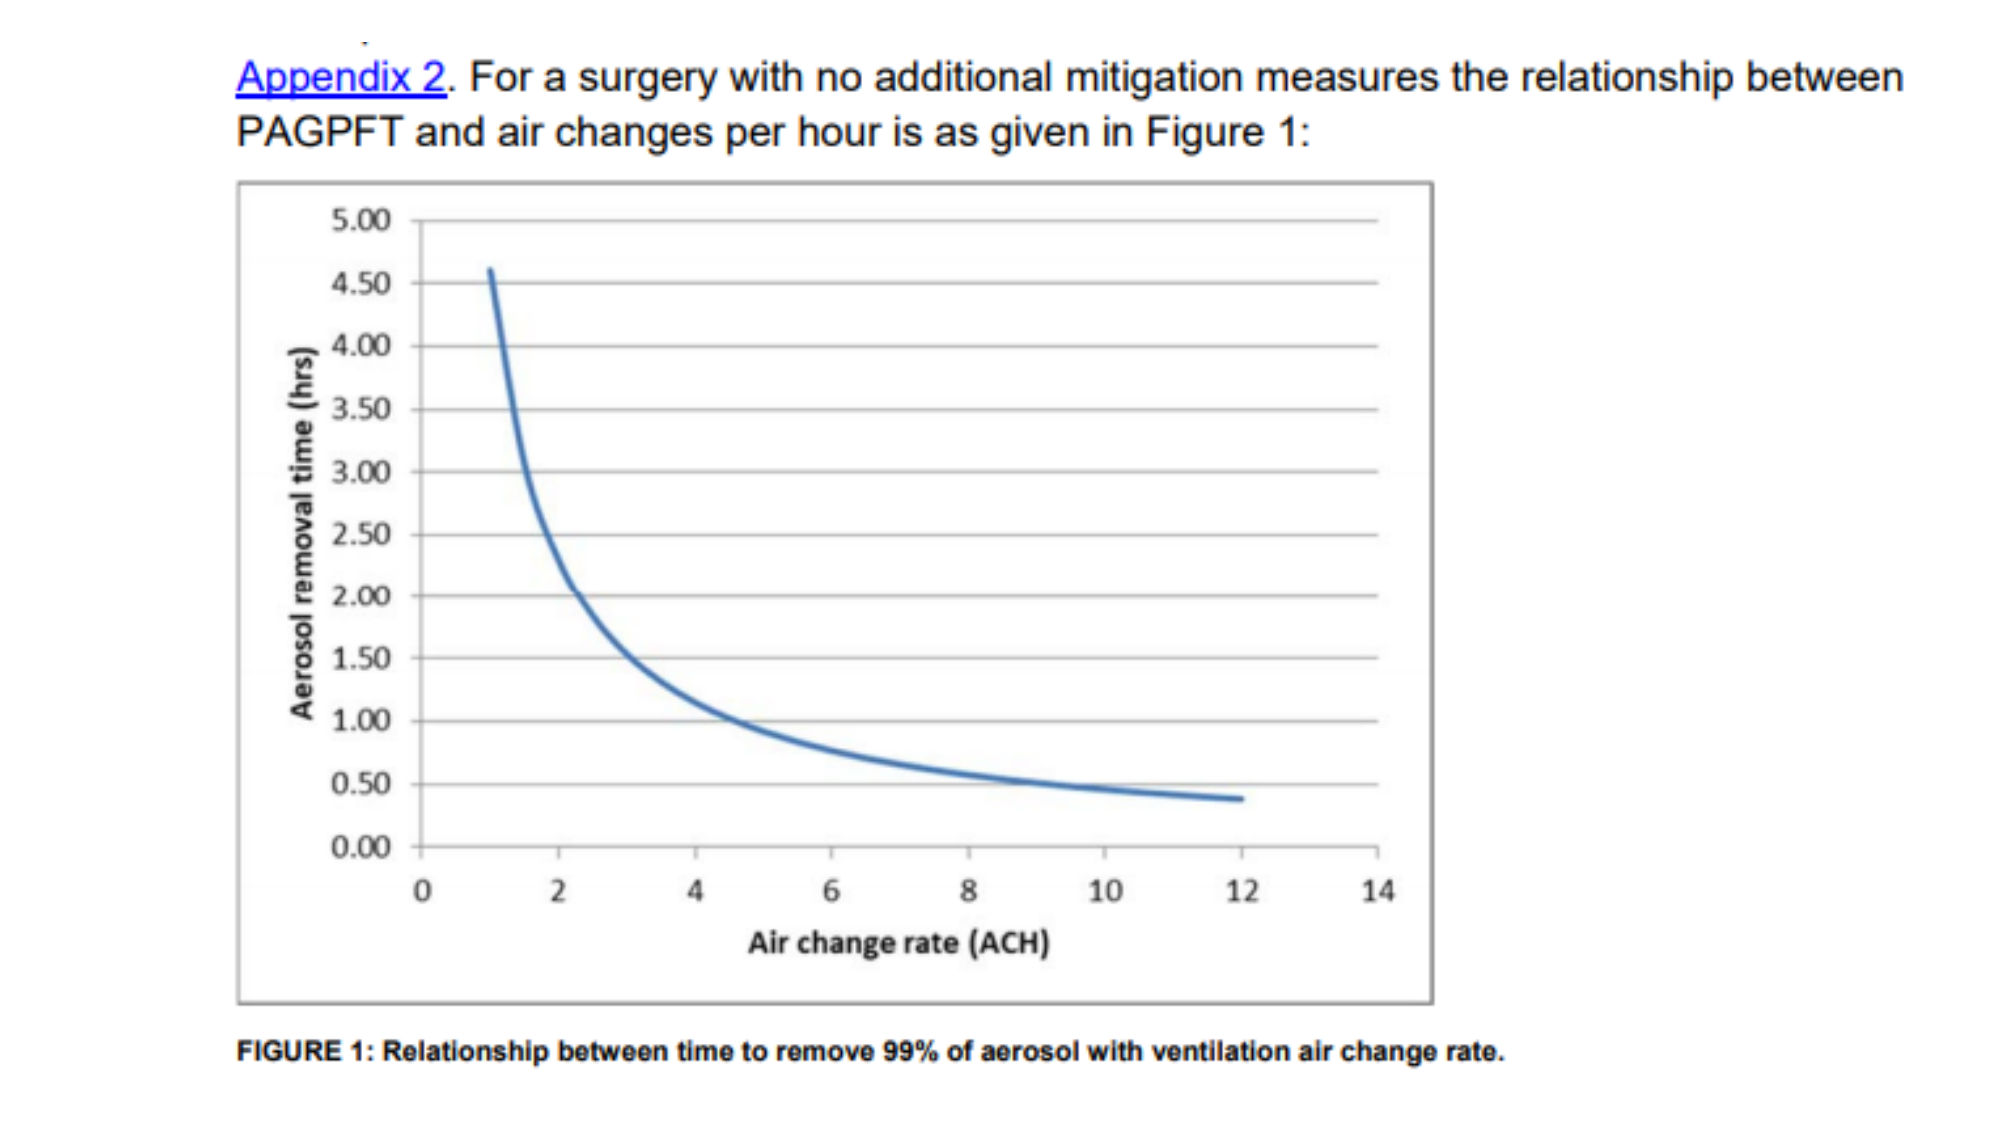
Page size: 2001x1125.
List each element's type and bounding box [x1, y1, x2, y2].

list [218, 42, 1930, 1106]
